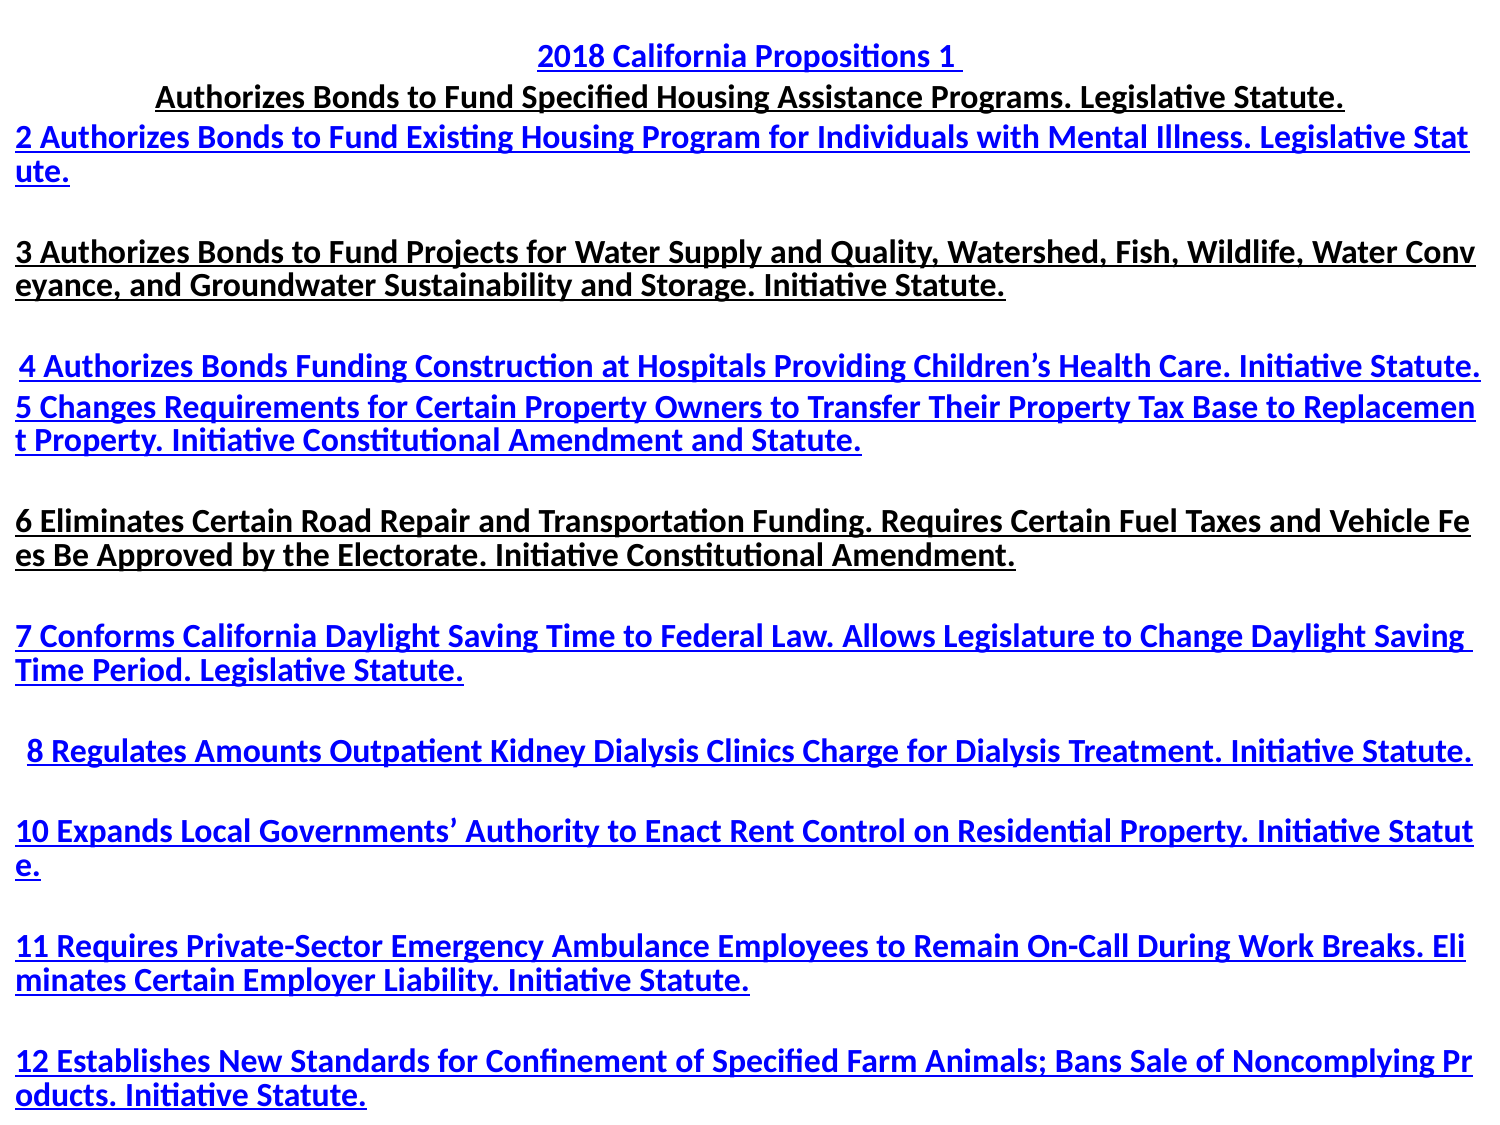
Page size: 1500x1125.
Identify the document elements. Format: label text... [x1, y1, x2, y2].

title 2018 California Propositions 1 Authorizes Bonds to Fund Specified Housing Assistance Programs. Legislative Statute. 2 Authorizes Bonds to Fund Existing Housing Program for Individuals with Mental Illness. Legislative Statute. 3 Authorizes Bonds to Fund Projects for Water Supply and Quality, Watershed, Fish, Wildlife, Water Conveyance, and Groundwater Sustainability and Storage. Initiative Statute. 4 Authorizes Bonds Funding Construction at Hospitals Providing Children’s Health Care. Initiative Statute. 5 Changes Requirements for Certain Property Owners to Transfer Their Property Tax Base to Replacement Property. Initiative Constitutional Amendment and Statute. 6 Eliminates Certain Road Repair and Transportation Funding. Requires Certain Fuel Taxes and Vehicle Fees Be Approved by the Electorate. Initiative Constitutional Amendment. 7 Conforms California Daylight Saving Time to Federal Law. Allows Legislature to Change Daylight Saving Time Period. Legislative Statute. 8 Regulates Amounts Outpatient Kidney Dialysis Clinics Charge for Dialysis Treatment. Initiative Statute. 10 Expands Local Governments’ Authority to Enact Rent Control on Residential Property. Initiative Statute. 11 Requires Private-Sector Emergency Ambulance Employees to Remain On-Call During Work Breaks. Eliminates Certain Employer Liability. Initiative Statute. 12 Establishes New Standards for Confinement of Specified Farm Animals; Bans Sale of Noncomplying Products. Initiative Statute. [0, 0, 1500, 1075]
